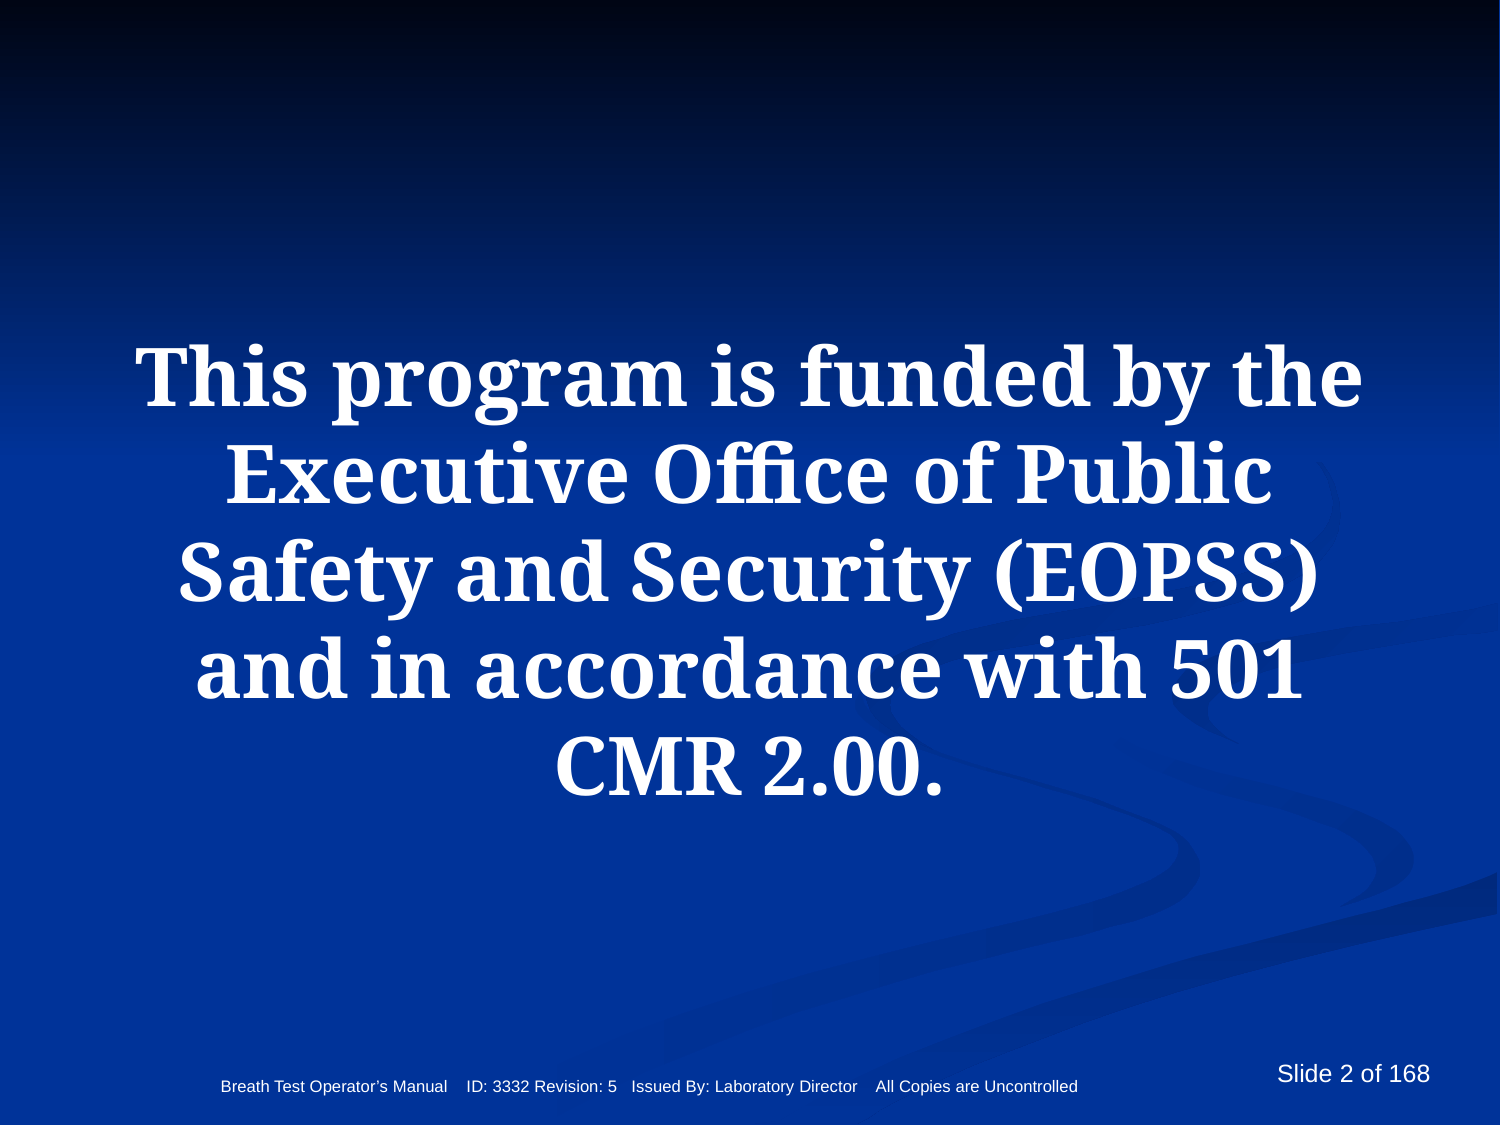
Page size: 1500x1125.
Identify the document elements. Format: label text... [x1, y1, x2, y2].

title This program is funded by the Executive Office of Public Safety and Security (EOPSS) and in accordance with 501 CMR 2.00. [112, 312, 1388, 826]
footer Breath Test Operator’s Manual ID: 3332 Revision: 5 Issued By: Laboratory Director All Copies are Uncontrolled [74, 1025, 1226, 1104]
